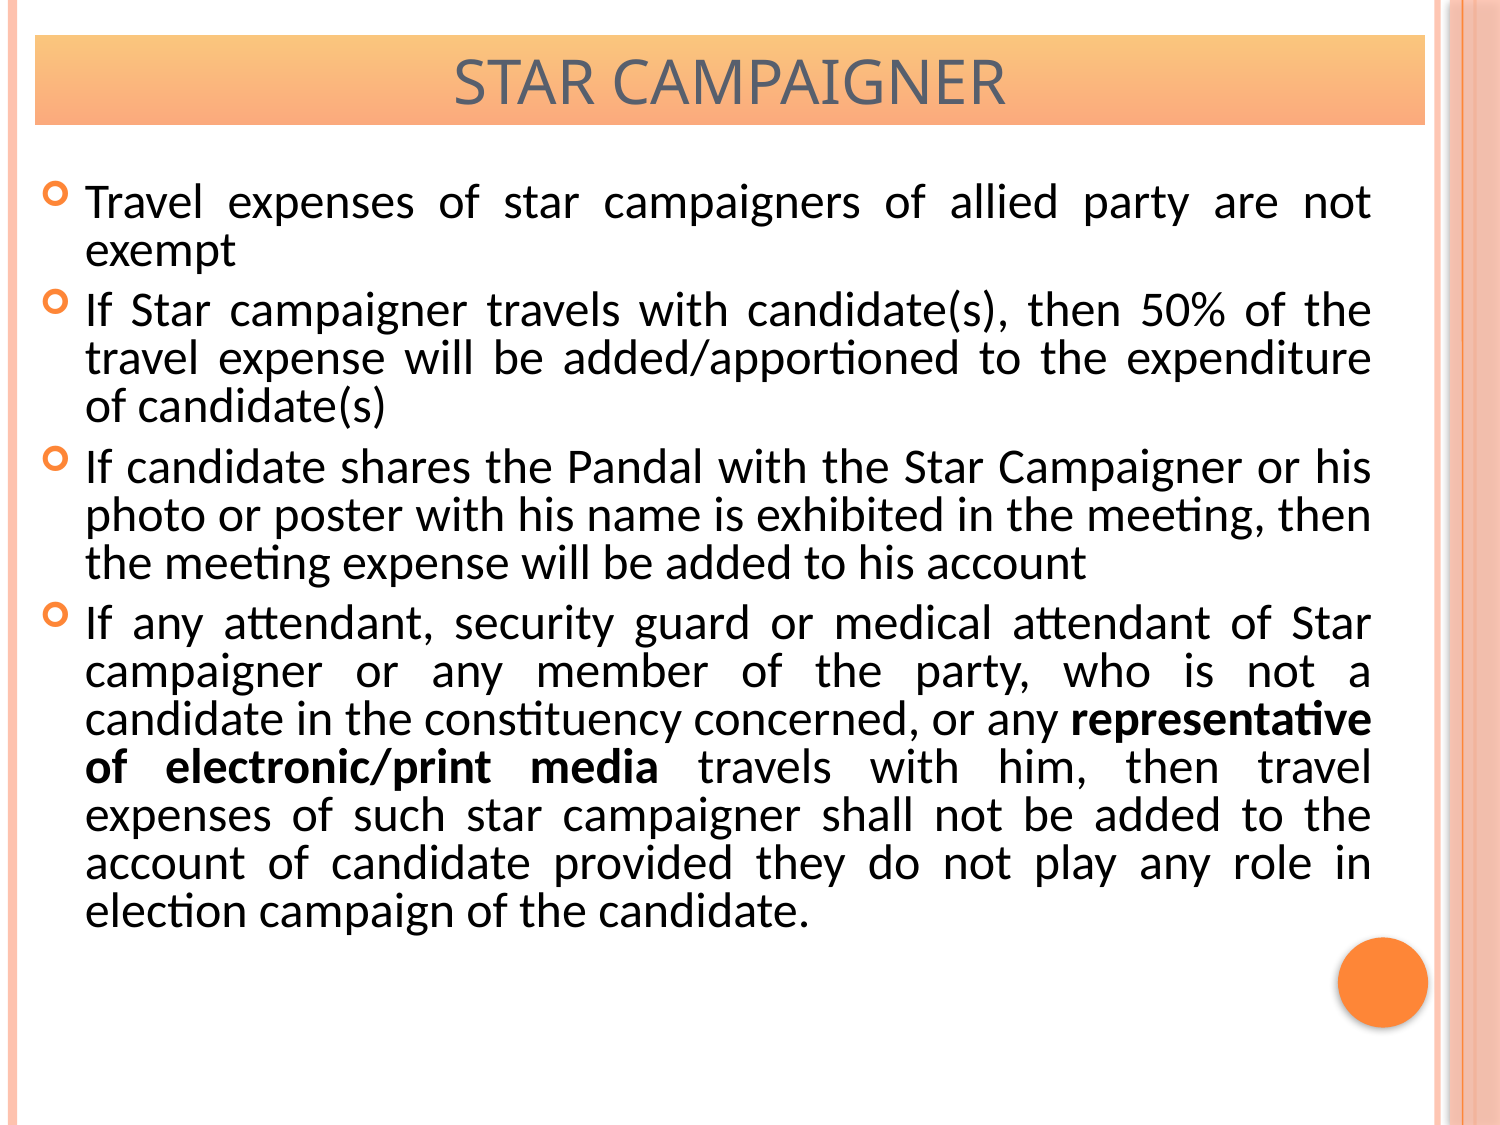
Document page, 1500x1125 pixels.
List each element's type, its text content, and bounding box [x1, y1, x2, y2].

list Travel expenses of star campaigners of allied party are not exempt If Star campaigner travels with candidate(s), then 50% of the travel expense will be added/apportioned to the expenditure of candidate(s) If candidate shares the Pandal with the Star Campaigner or his photo or poster with his name is exhibited in the meeting, then the meeting expense will be added to his account If any attendant, security guard or medical attendant of Star campaigner or any member of the party, who is not a candidate in the constituency concerned, or any representative of electronic/print media travels with him, then travel expenses of such star campaigner shall not be added to the account of candidate provided they do not play any role in election campaign of the candidate. [24, 172, 1388, 1125]
title STAR CAMPAIGNER [35, 35, 1425, 125]
